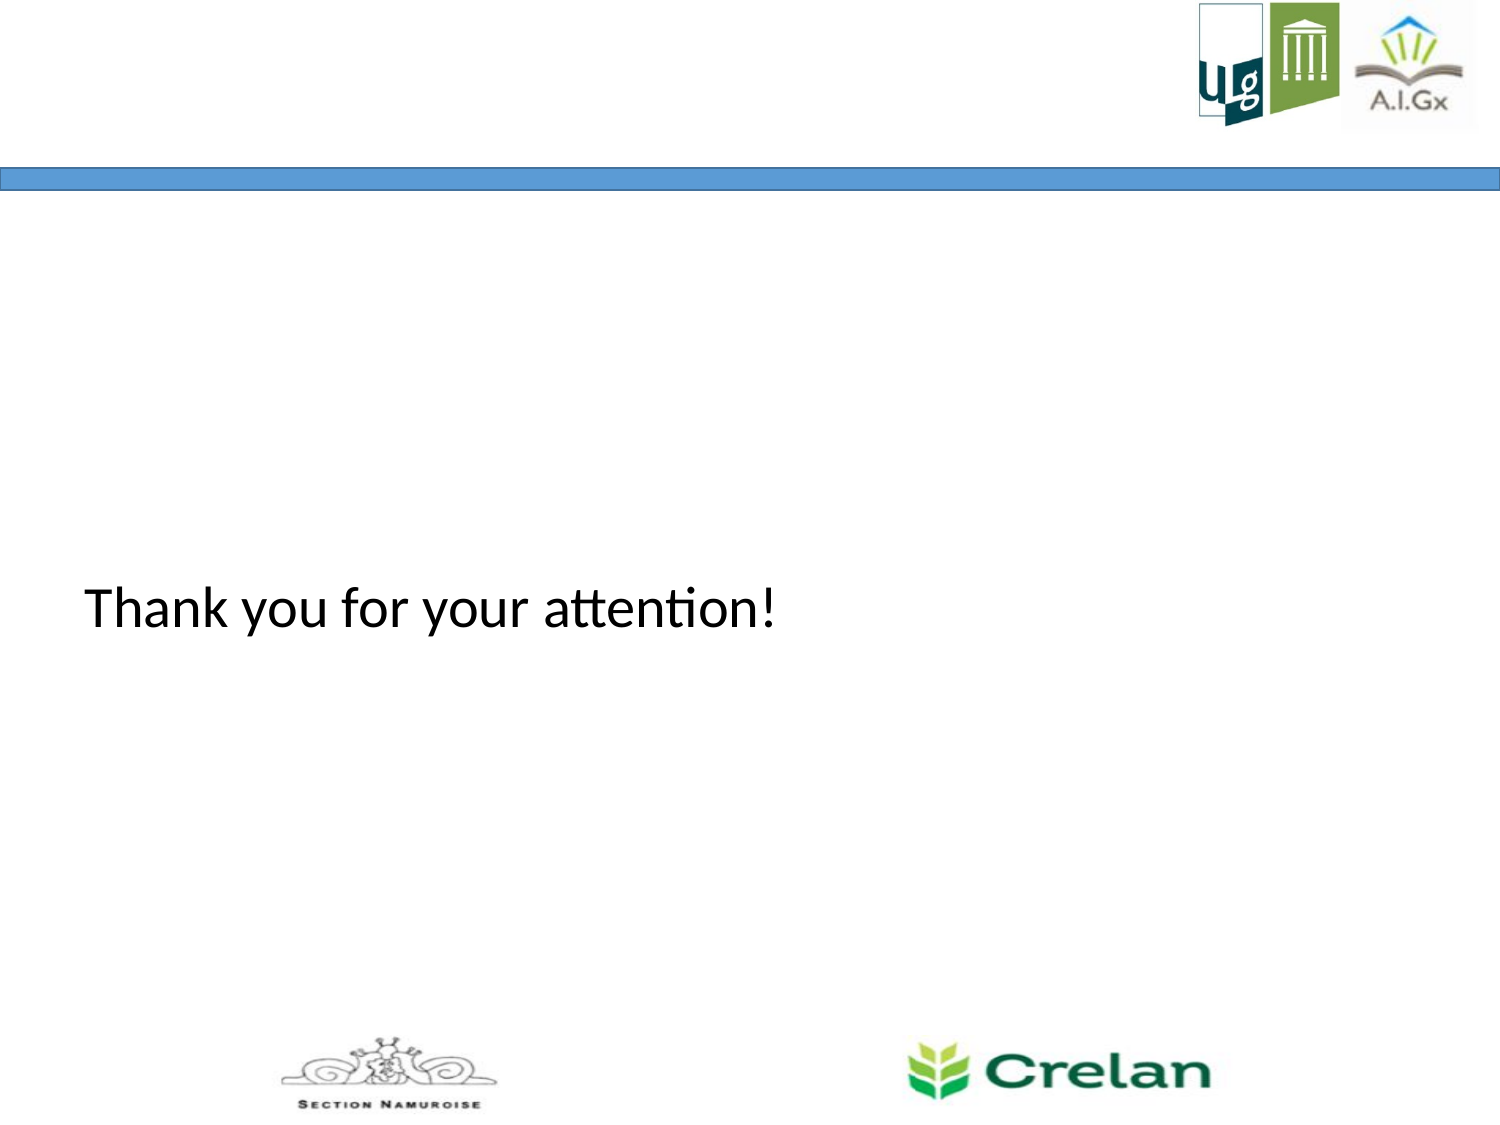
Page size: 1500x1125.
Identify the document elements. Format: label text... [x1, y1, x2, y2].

picture [247, 1035, 1253, 1123]
picture [1195, 0, 1479, 135]
list Thank you for your attention! [69, 227, 1397, 1014]
